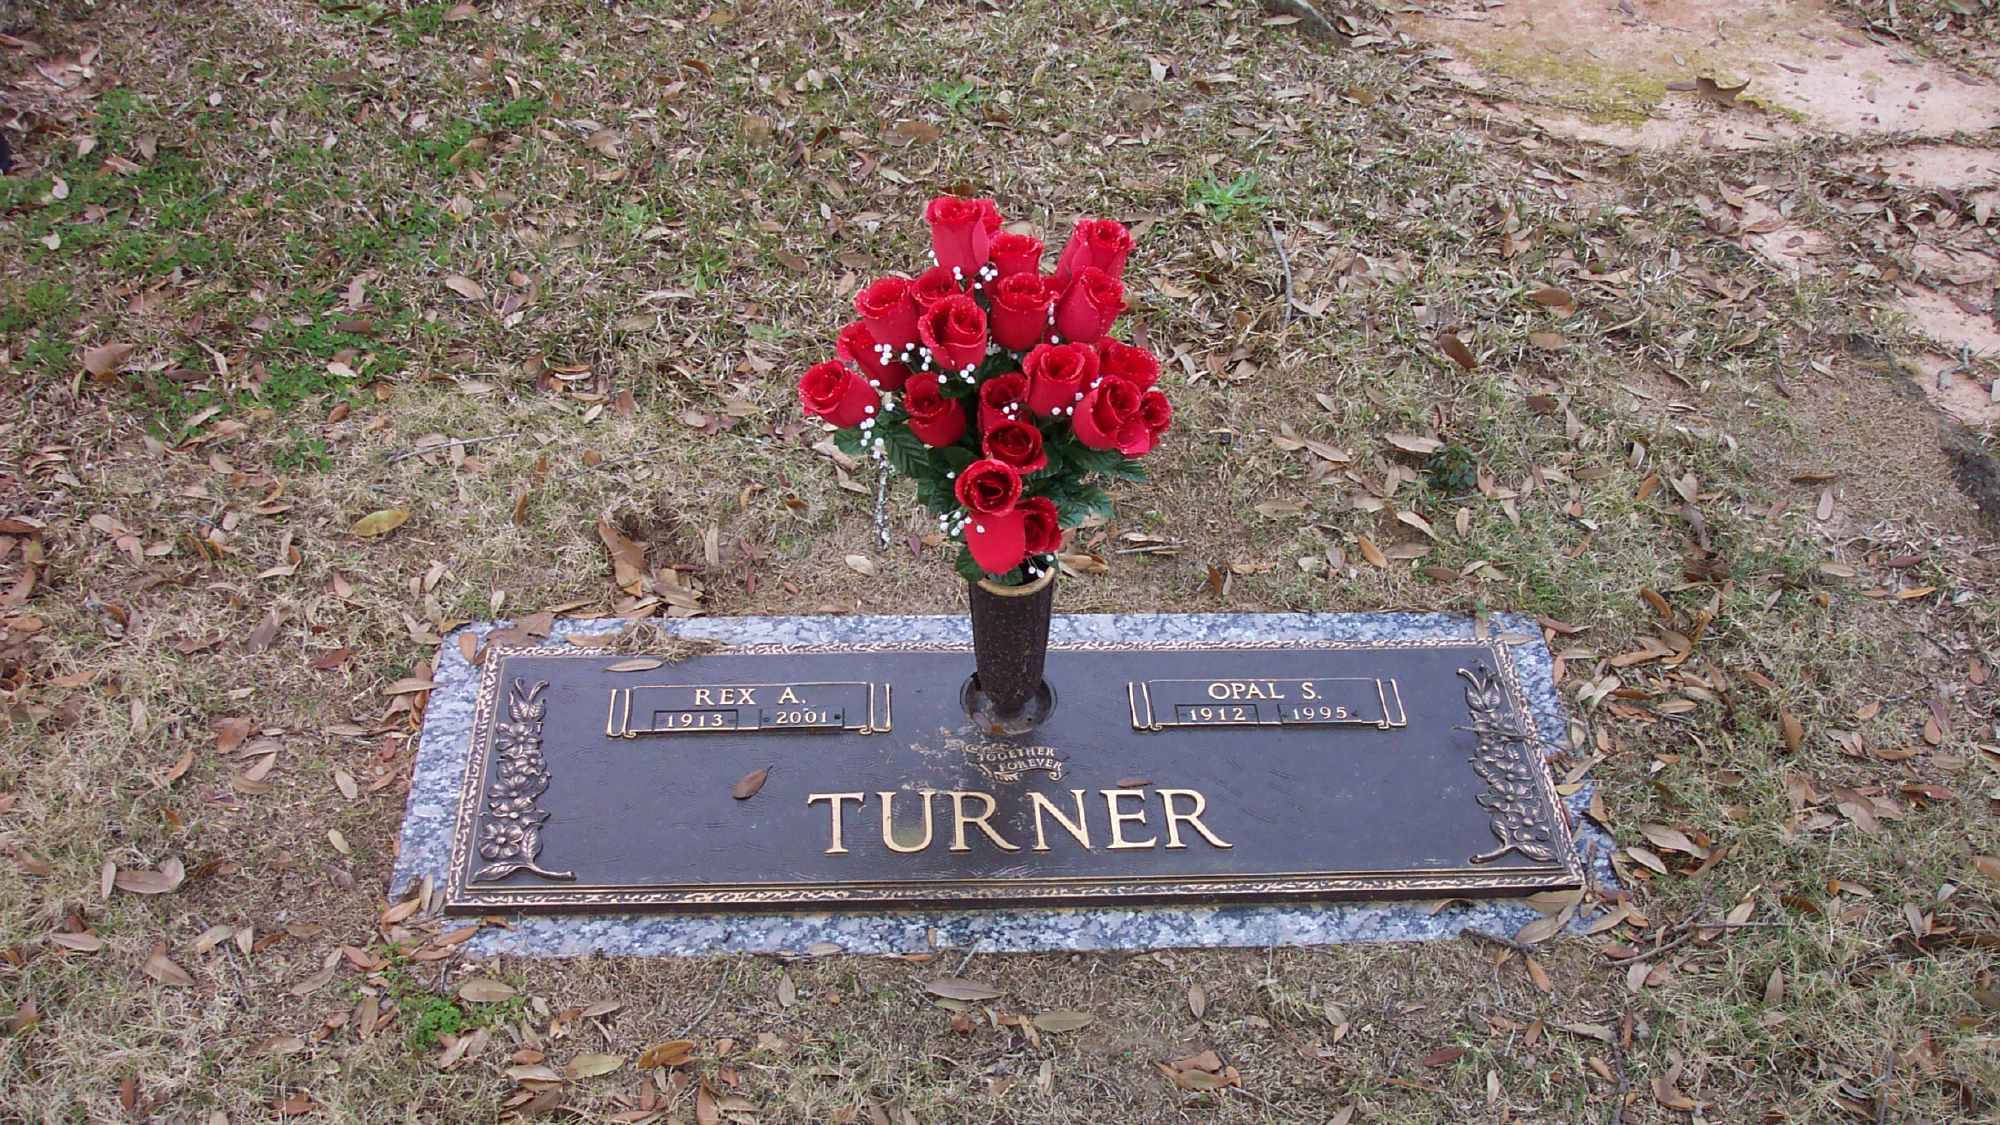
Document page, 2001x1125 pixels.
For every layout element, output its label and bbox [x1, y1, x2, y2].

list [0, 0, 2000, 1125]
